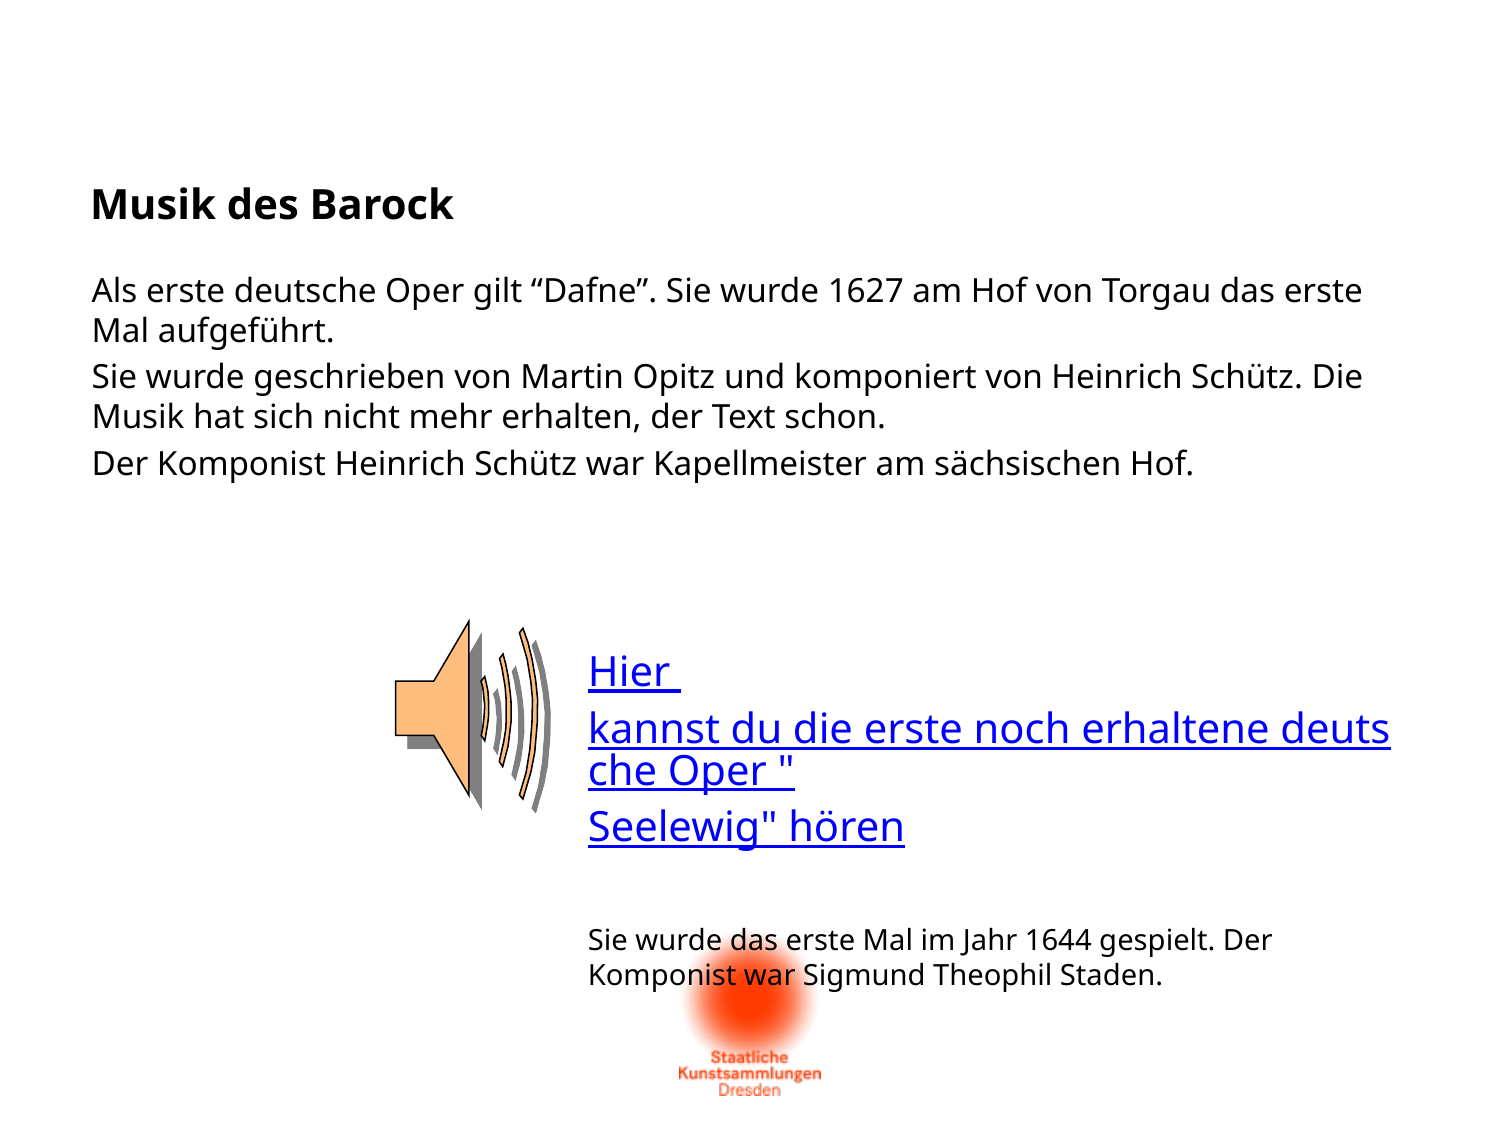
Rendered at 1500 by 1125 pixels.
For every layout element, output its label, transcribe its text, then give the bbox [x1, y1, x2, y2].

text_box [519, 628, 538, 800]
list Hier kannst du die erste noch erhaltene deutsche Oper "Seelewig" hören Sie wurde das erste Mal im Jahr 1644 gespielt. Der Komponist war Sigmund Theophil Staden. [572, 575, 1412, 963]
list Als erste deutsche Oper gilt “Dafne”. Sie wurde 1627 am Hof von Torgau das erste Mal aufgeführt. Sie wurde geschrieben von Martin Opitz und komponiert von Heinrich Schütz. Die Musik hat sich nicht mehr erhalten, der Text schon. Der Komponist Heinrich Schütz war Kapellmeister am sächsischen Hof. [76, 219, 1424, 575]
text_box [395, 621, 469, 796]
text_box [481, 676, 489, 741]
picture [679, 963, 821, 1096]
title Musik des Barock [75, 44, 569, 236]
text_box [499, 653, 512, 767]
